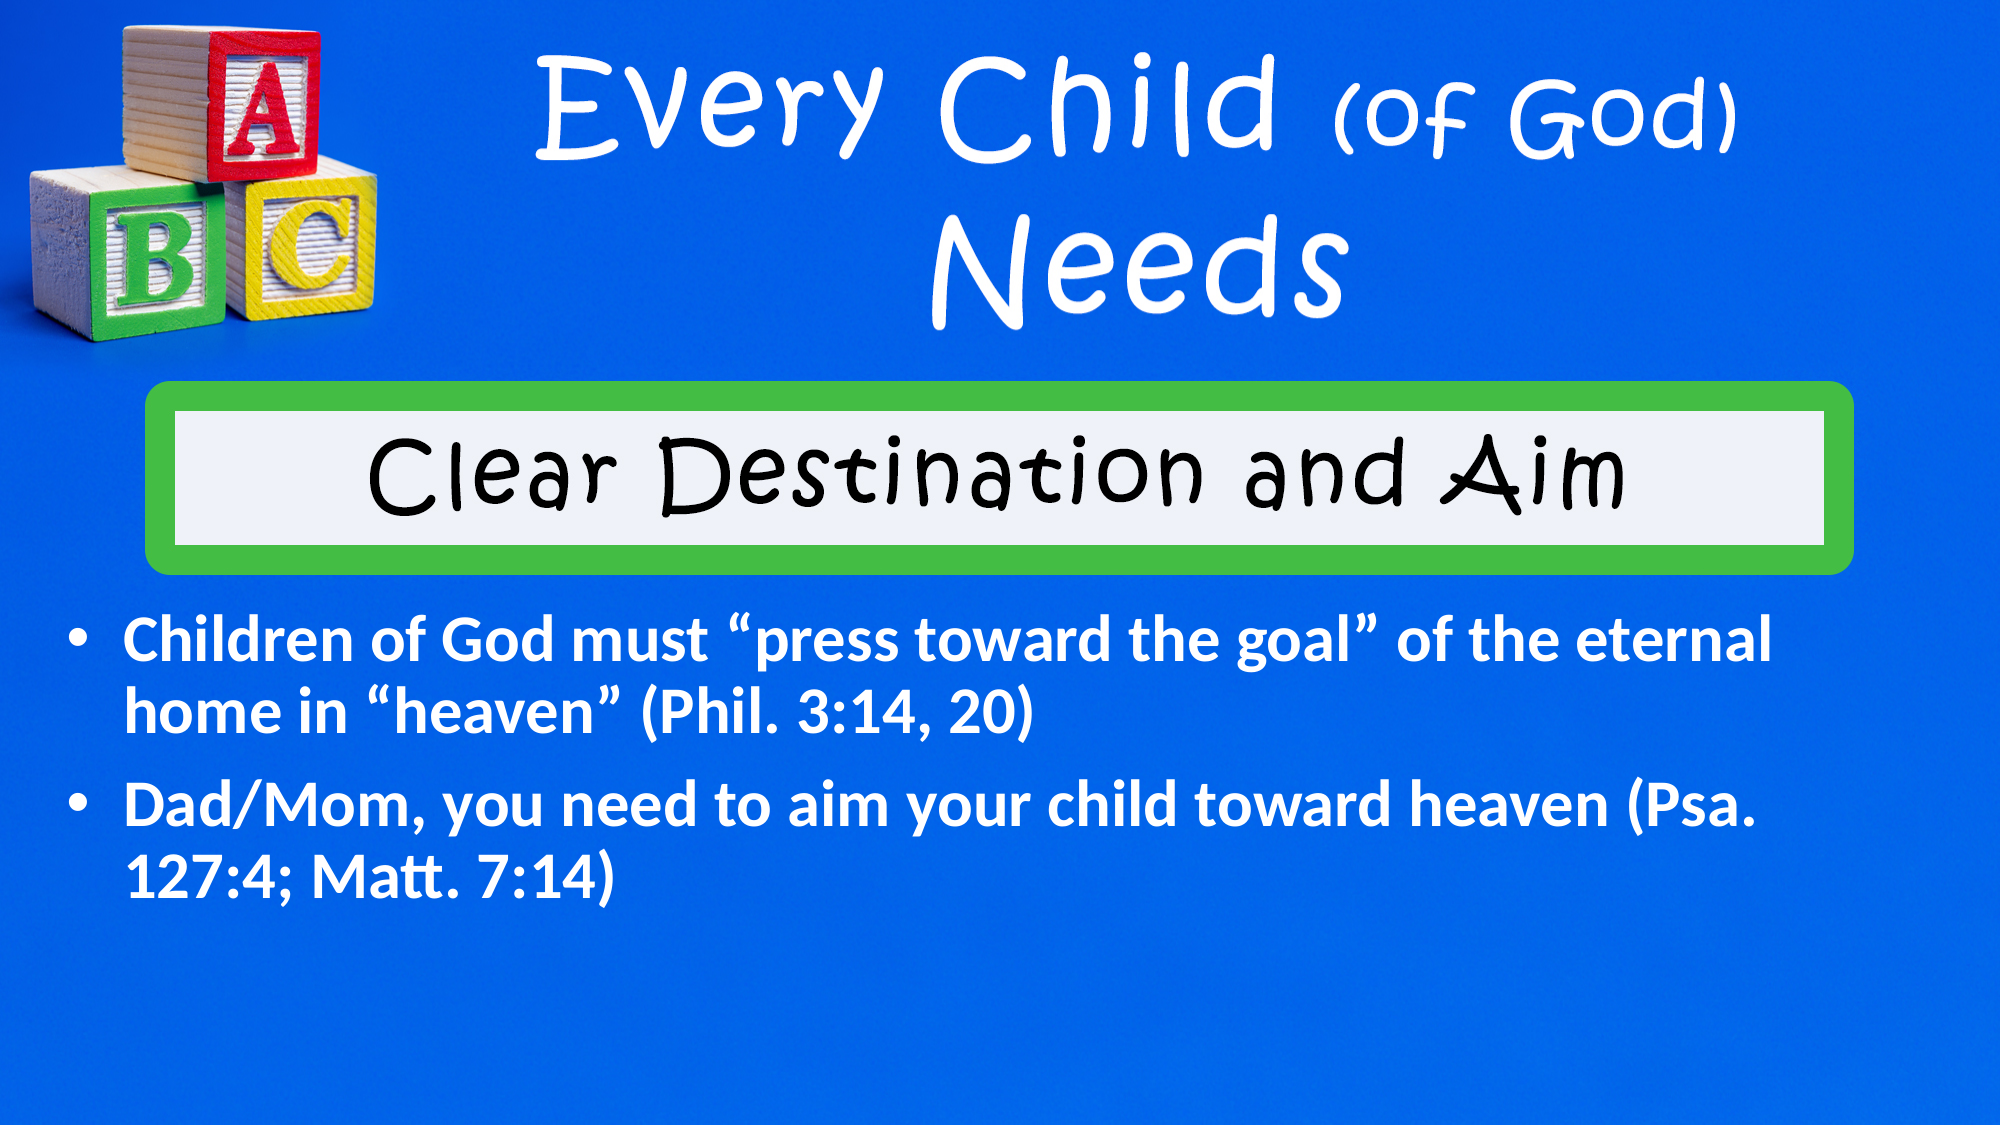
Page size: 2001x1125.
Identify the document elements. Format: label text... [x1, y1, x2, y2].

list Children of God must “press toward the goal” of the eternal home in “heaven” (Phil. 3:14, 20) Dad/Mom, you need to aim your child toward heaven (Psa. 127:4; Matt. 7:14) [51, 596, 1952, 1125]
picture [0, 0, 2000, 1125]
